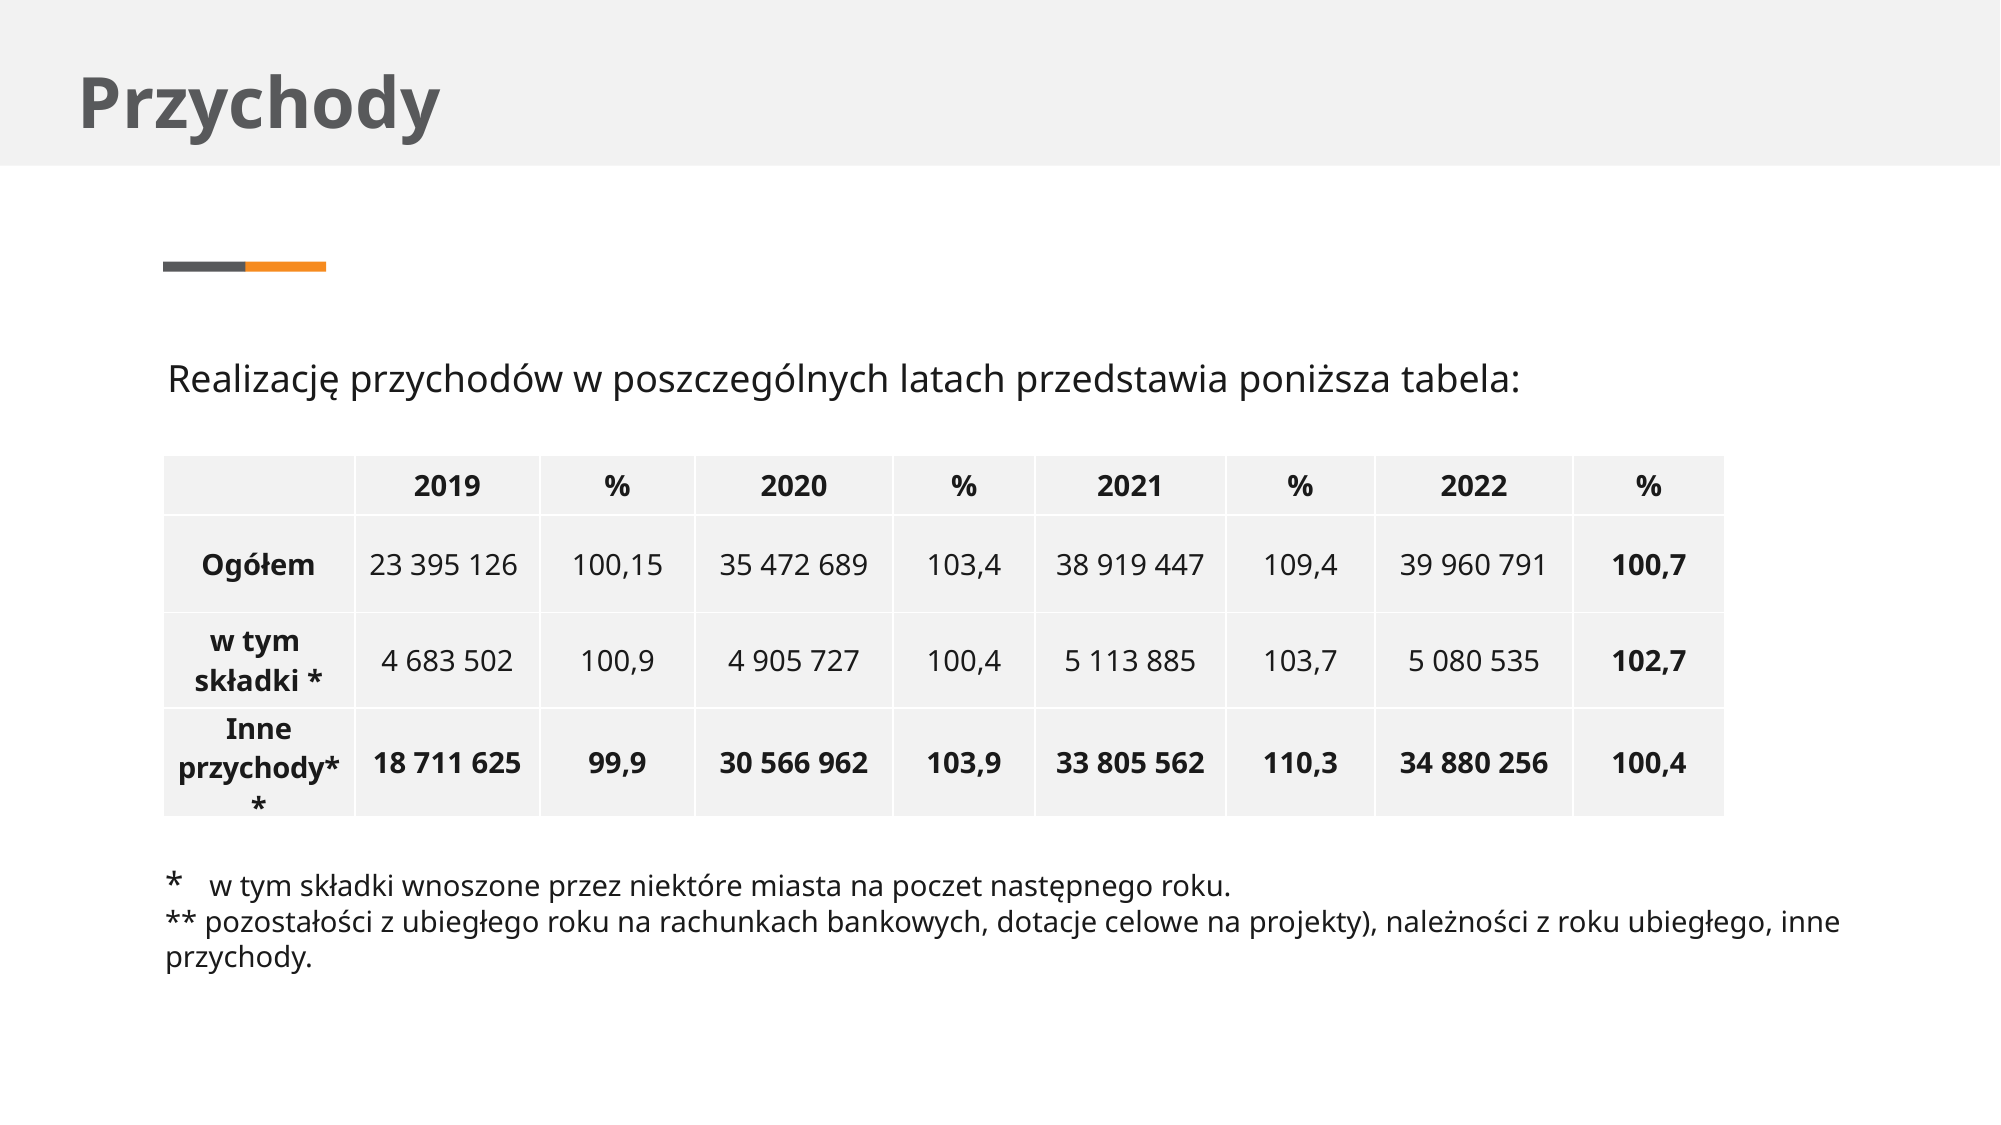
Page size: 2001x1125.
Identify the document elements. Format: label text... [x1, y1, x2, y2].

table_cell 100,9 [541, 613, 694, 707]
table_cell 100,4 [1574, 709, 1724, 816]
table_cell Ogółem [164, 516, 354, 612]
table_cell 39 960 791 [1376, 516, 1572, 612]
table_header 2019 [356, 456, 539, 514]
table_header % [541, 456, 694, 514]
text_box Realizację przychodów w poszczególnych latach przedstawia poniższa tabela: [152, 348, 1801, 408]
table_cell 38 919 447 [1036, 516, 1225, 612]
table_cell 4 905 727 [696, 613, 892, 707]
table_cell w tym składki * [164, 613, 354, 707]
title Przychody [62, 0, 1745, 164]
table_cell 35 472 689 [696, 516, 892, 612]
table_cell 100,15 [541, 516, 694, 612]
table_cell 5 113 885 [1036, 613, 1225, 707]
table_header 2020 [696, 456, 892, 514]
table_cell 33 805 562 [1036, 709, 1225, 816]
table_cell 4 683 502 [356, 613, 539, 707]
table_cell 30 566 962 [696, 709, 892, 816]
table_cell 23 395 126 [356, 516, 539, 612]
table_cell 103,9 [894, 709, 1034, 816]
table_header [164, 456, 354, 514]
table_cell 100,4 [894, 613, 1034, 707]
table_cell 103,7 [1227, 613, 1374, 707]
table_cell 99,9 [541, 709, 694, 816]
table_header 2021 [1036, 456, 1225, 514]
table_header % [1574, 456, 1724, 514]
table_header 2022 [1376, 456, 1572, 514]
table_header % [1227, 456, 1374, 514]
table_header % [894, 456, 1034, 514]
table_cell 5 080 535 [1376, 613, 1572, 707]
table_cell 103,4 [894, 516, 1034, 612]
table_cell 34 880 256 [1376, 709, 1572, 816]
table_cell 102,7 [1574, 613, 1724, 707]
table_cell 110,3 [1227, 709, 1374, 816]
text_box * w tym składki wnoszone przez niektóre miasta na poczet następnego roku. ** pozostałości z ubiegłego roku na rachunkach bankowych, dotacje celowe na pro­jekty), należności z roku ubiegłego, inne przychody. [150, 856, 1936, 981]
table_cell Inne przychody** [164, 709, 354, 816]
table_cell 100,7 [1574, 516, 1724, 612]
table_cell 109,4 [1227, 516, 1374, 612]
table_cell 18 711 625 [356, 709, 539, 816]
